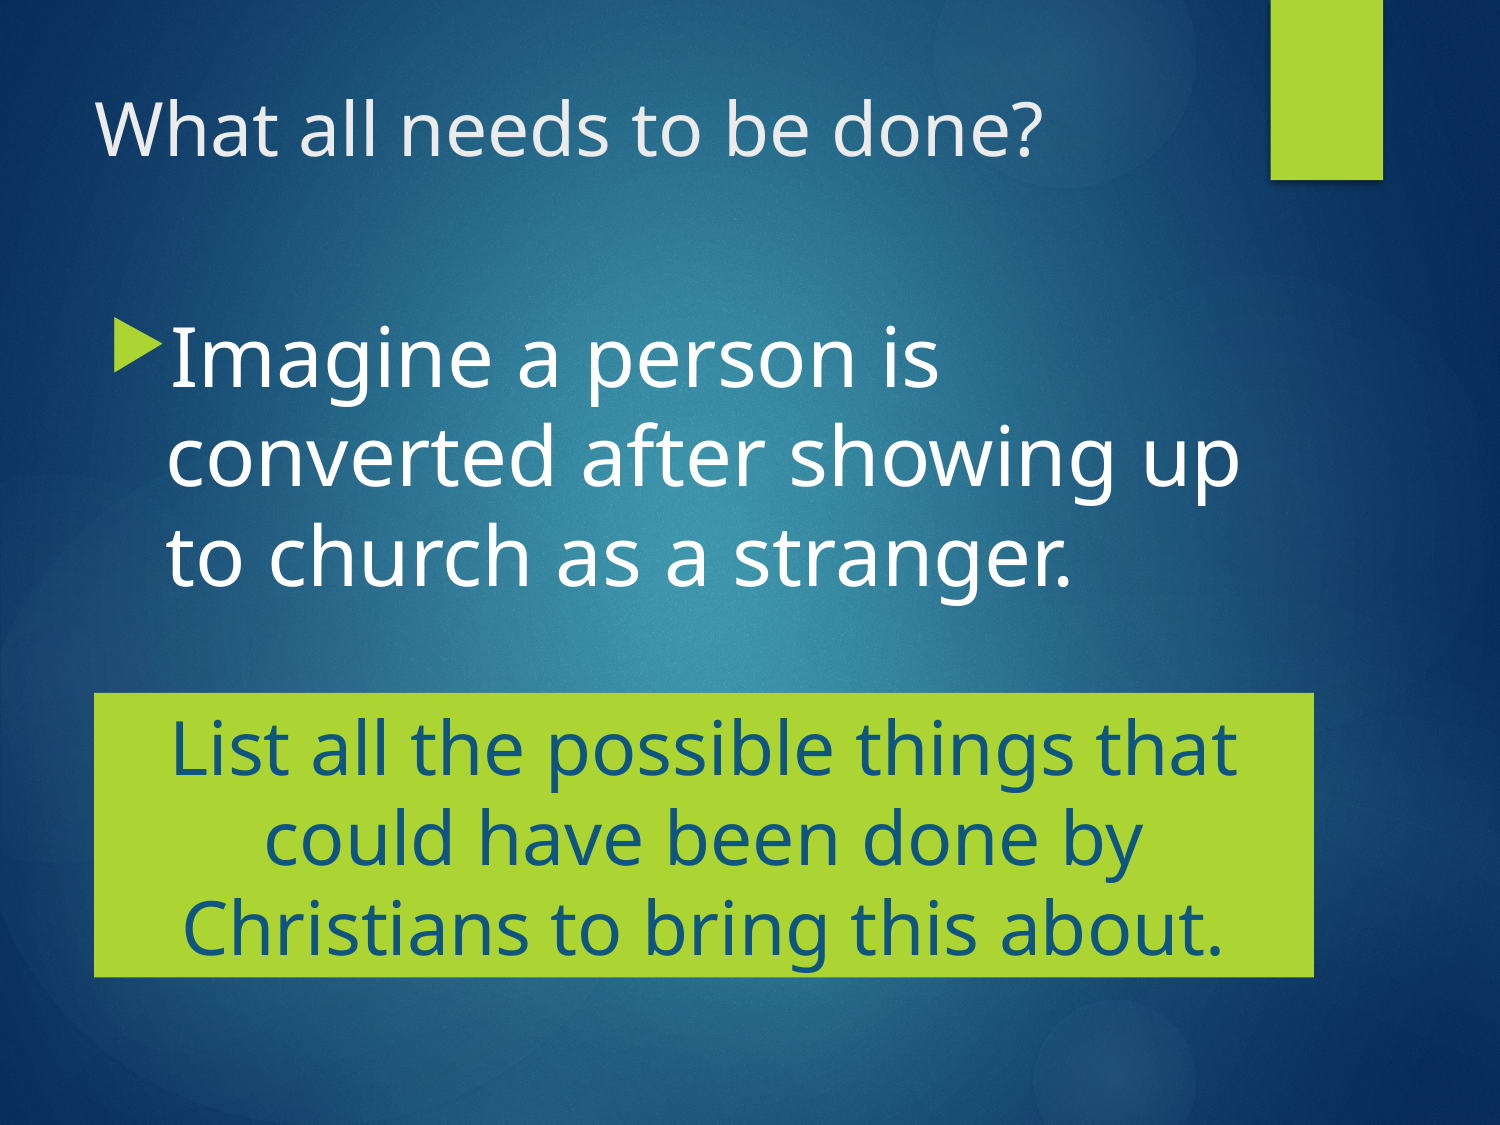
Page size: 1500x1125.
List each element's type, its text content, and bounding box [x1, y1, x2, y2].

title What all needs to be done? [79, 74, 1155, 196]
list Imagine a person is converted after showing up to church as a stranger. [94, 296, 1314, 692]
text_box List all the possible things that could have been done by Christians to bring this about. [94, 692, 1314, 978]
